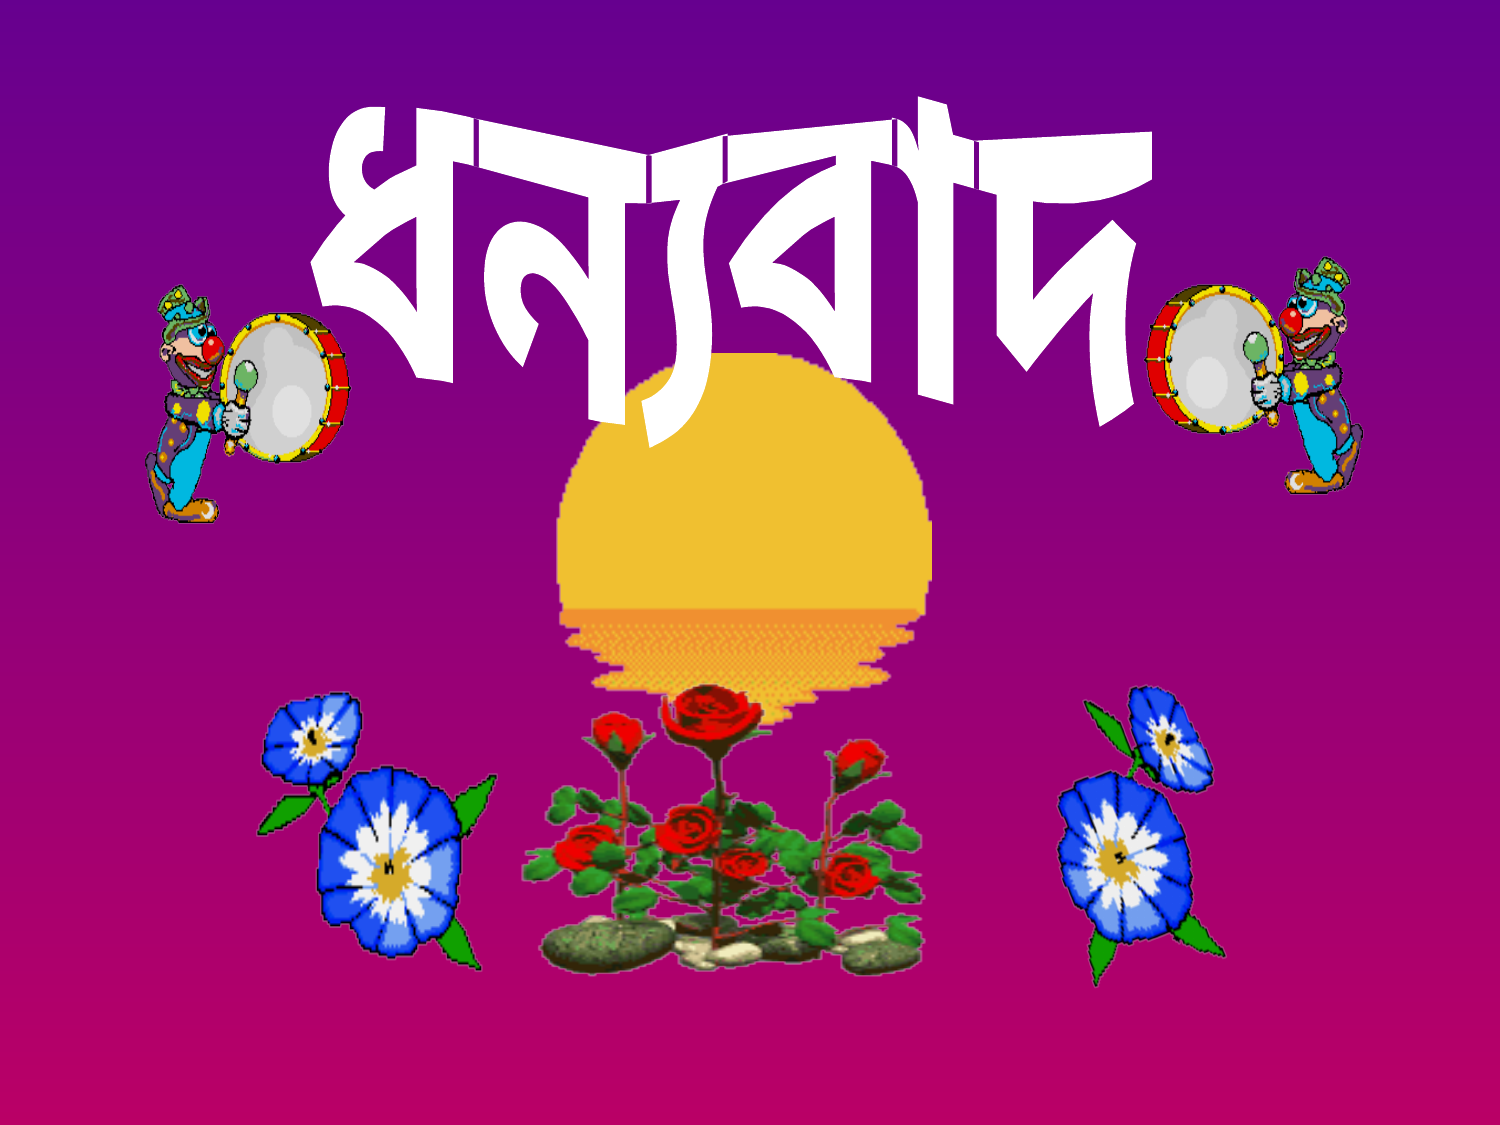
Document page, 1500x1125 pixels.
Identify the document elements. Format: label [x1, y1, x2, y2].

picture [1137, 229, 1375, 496]
picture [133, 258, 359, 525]
picture [252, 353, 932, 981]
picture [988, 661, 1287, 1007]
